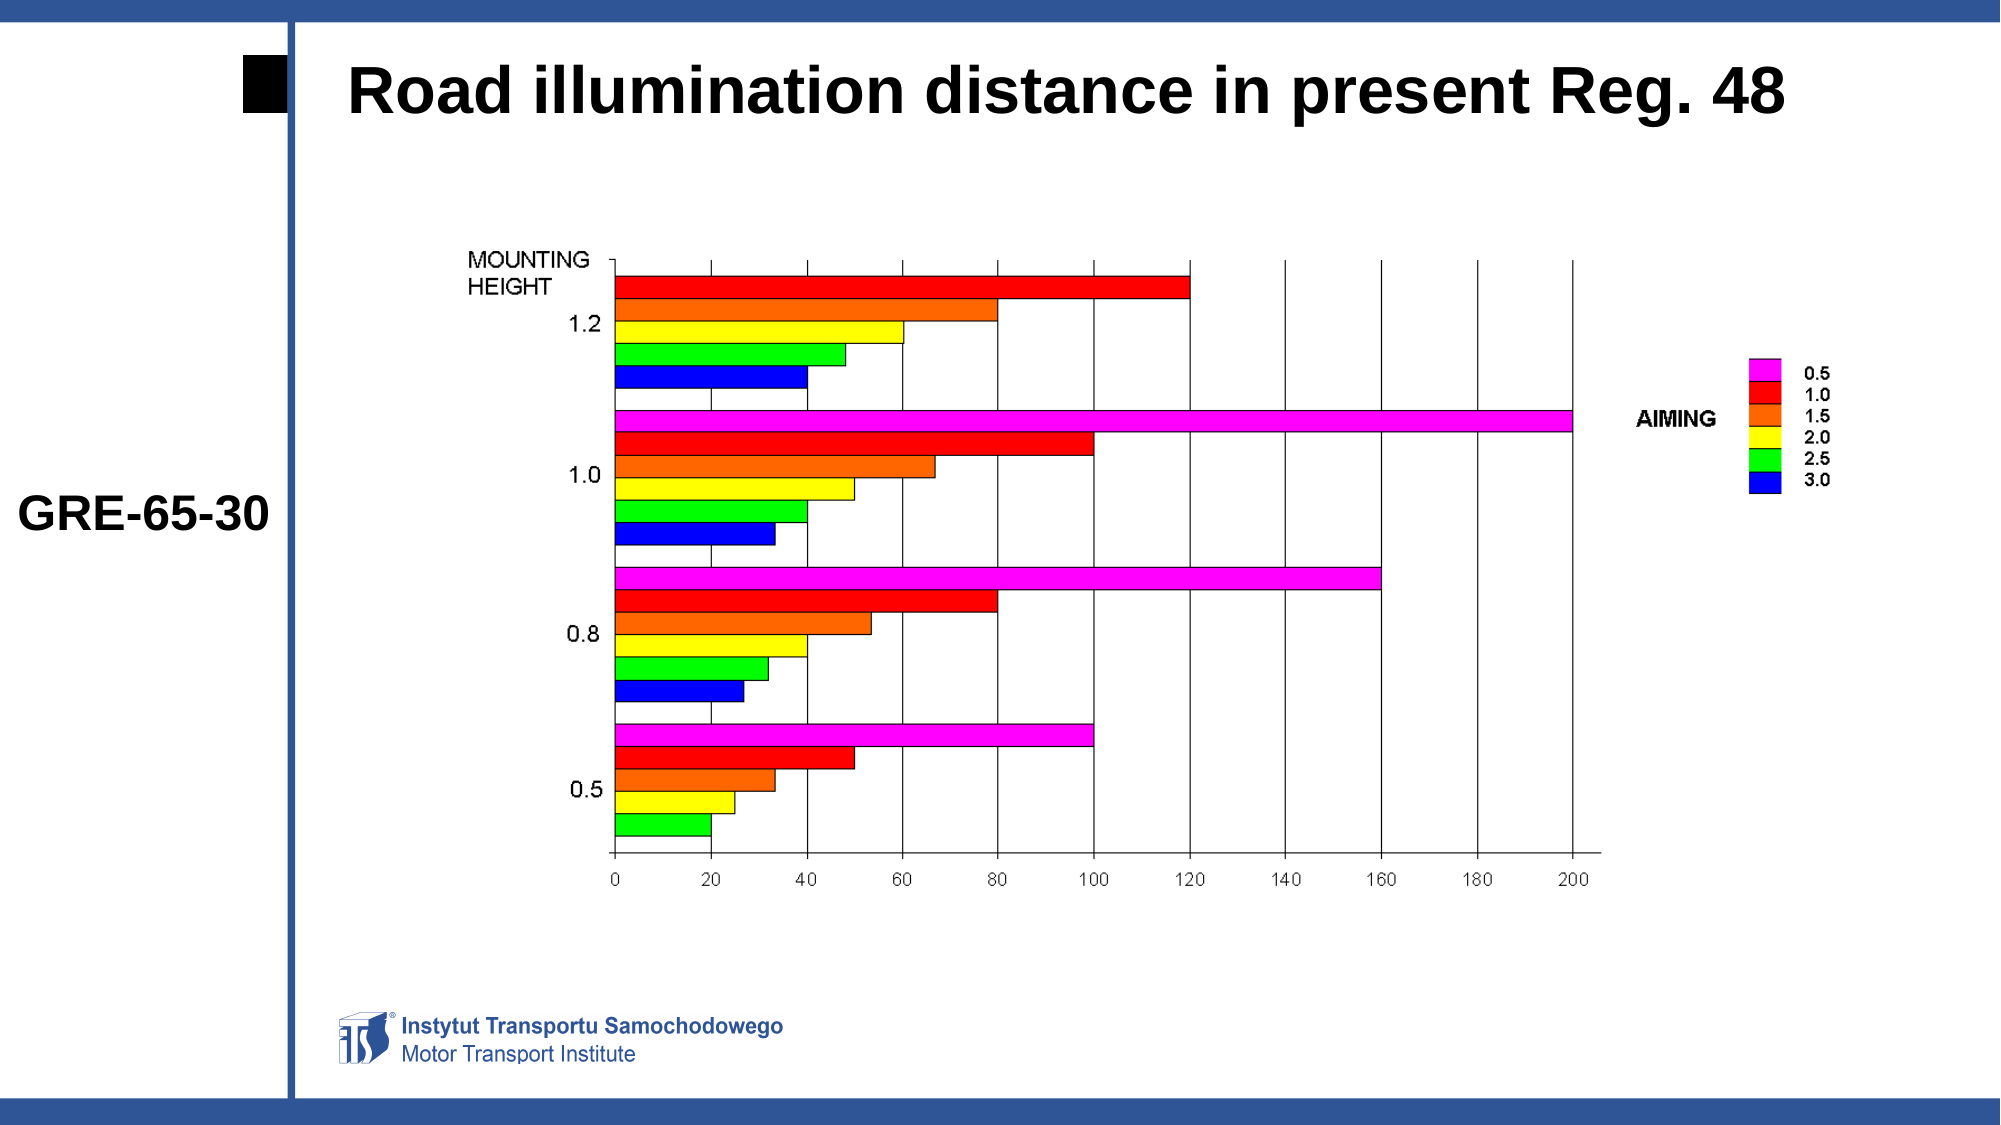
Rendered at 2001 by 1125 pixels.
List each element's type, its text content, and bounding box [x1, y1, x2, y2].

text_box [243, 55, 1813, 166]
picture [332, 1011, 784, 1064]
picture [458, 241, 1852, 905]
text_box GRE-65-30 [0, 472, 288, 548]
